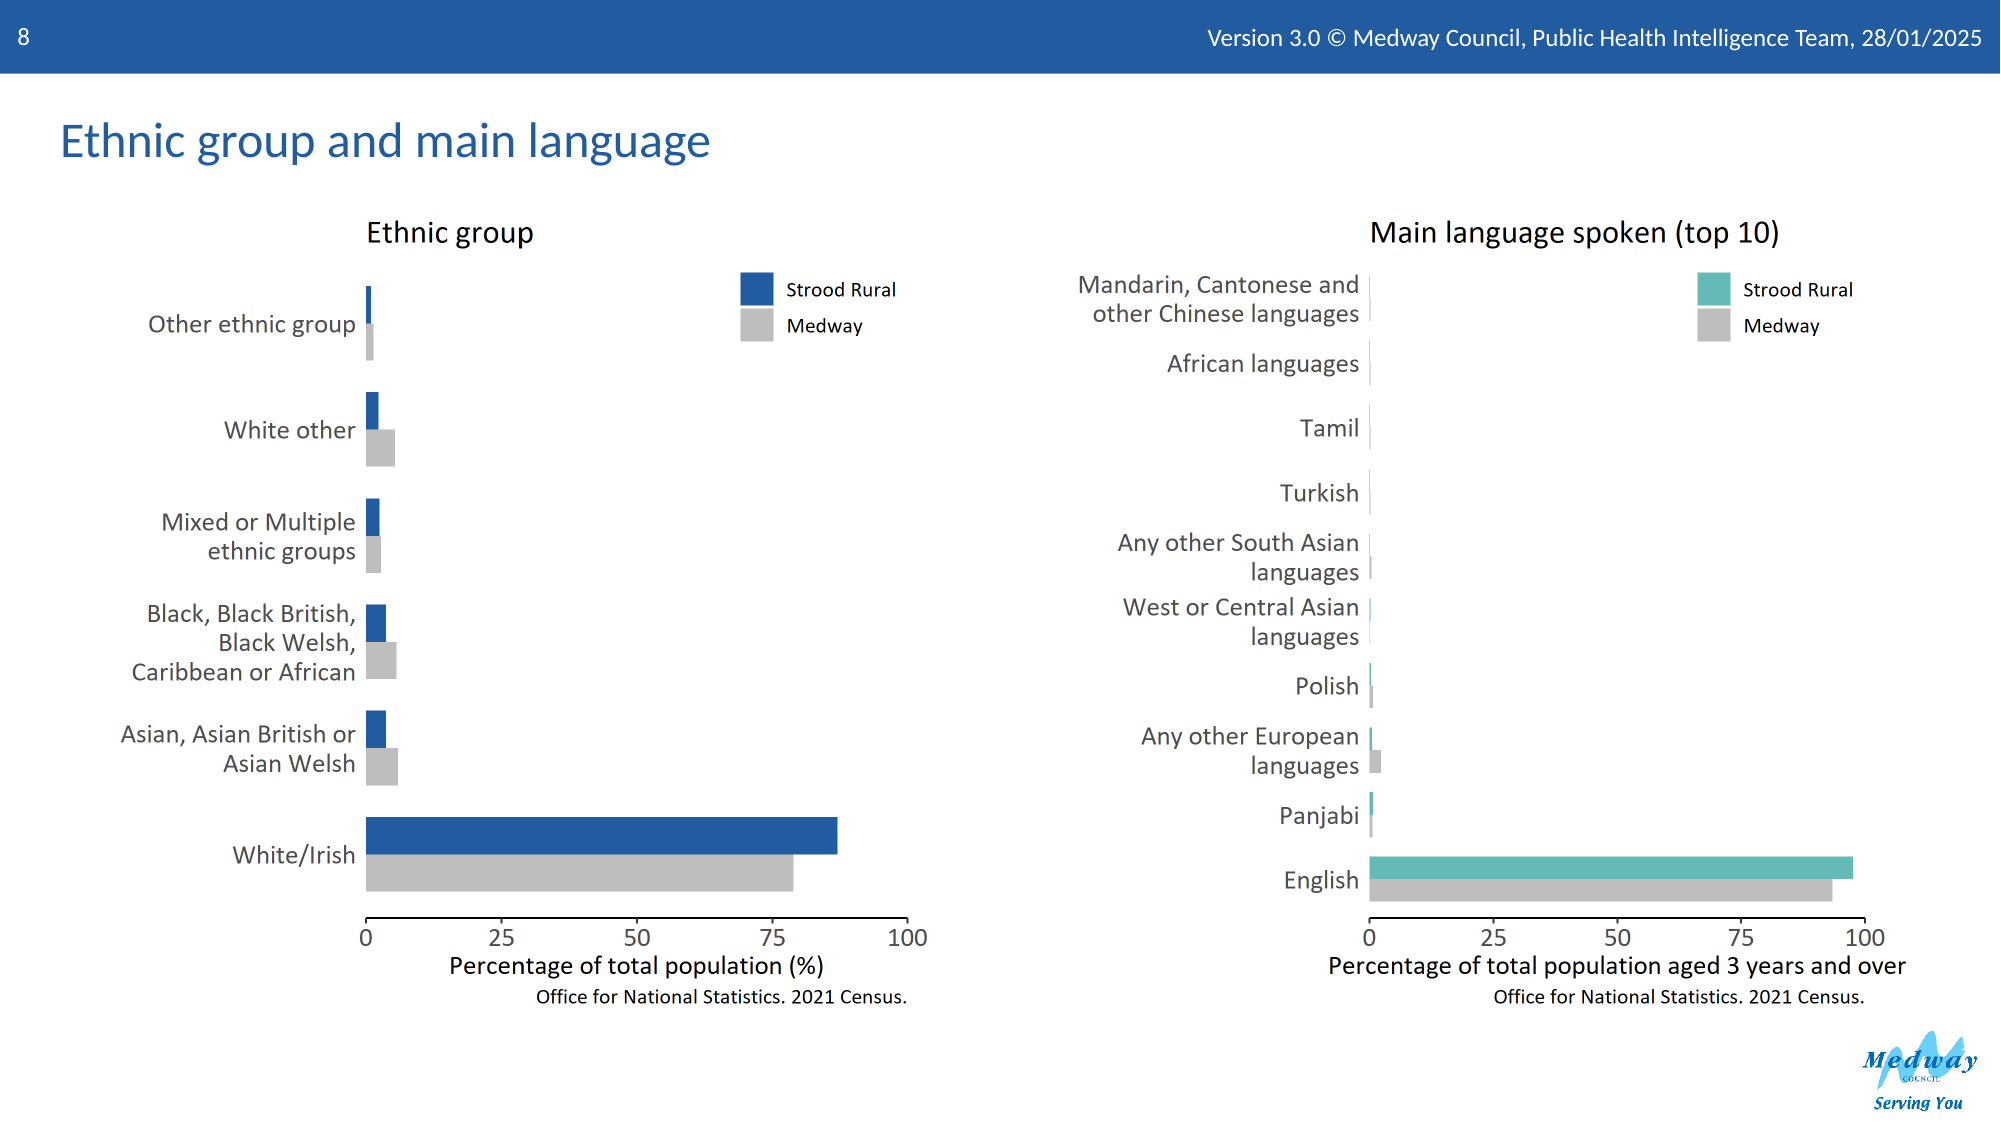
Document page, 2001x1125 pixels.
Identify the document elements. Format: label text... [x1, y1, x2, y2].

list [90, 206, 953, 1022]
list Version 3.0 © Medway Council, Public Health Intelligence Team, 28/01/2025 [881, 2, 2000, 72]
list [1046, 206, 1910, 1022]
slide_number 8 [2, 5, 239, 66]
title Ethnic group and main language [45, 83, 1955, 191]
picture [1862, 1031, 1977, 1111]
